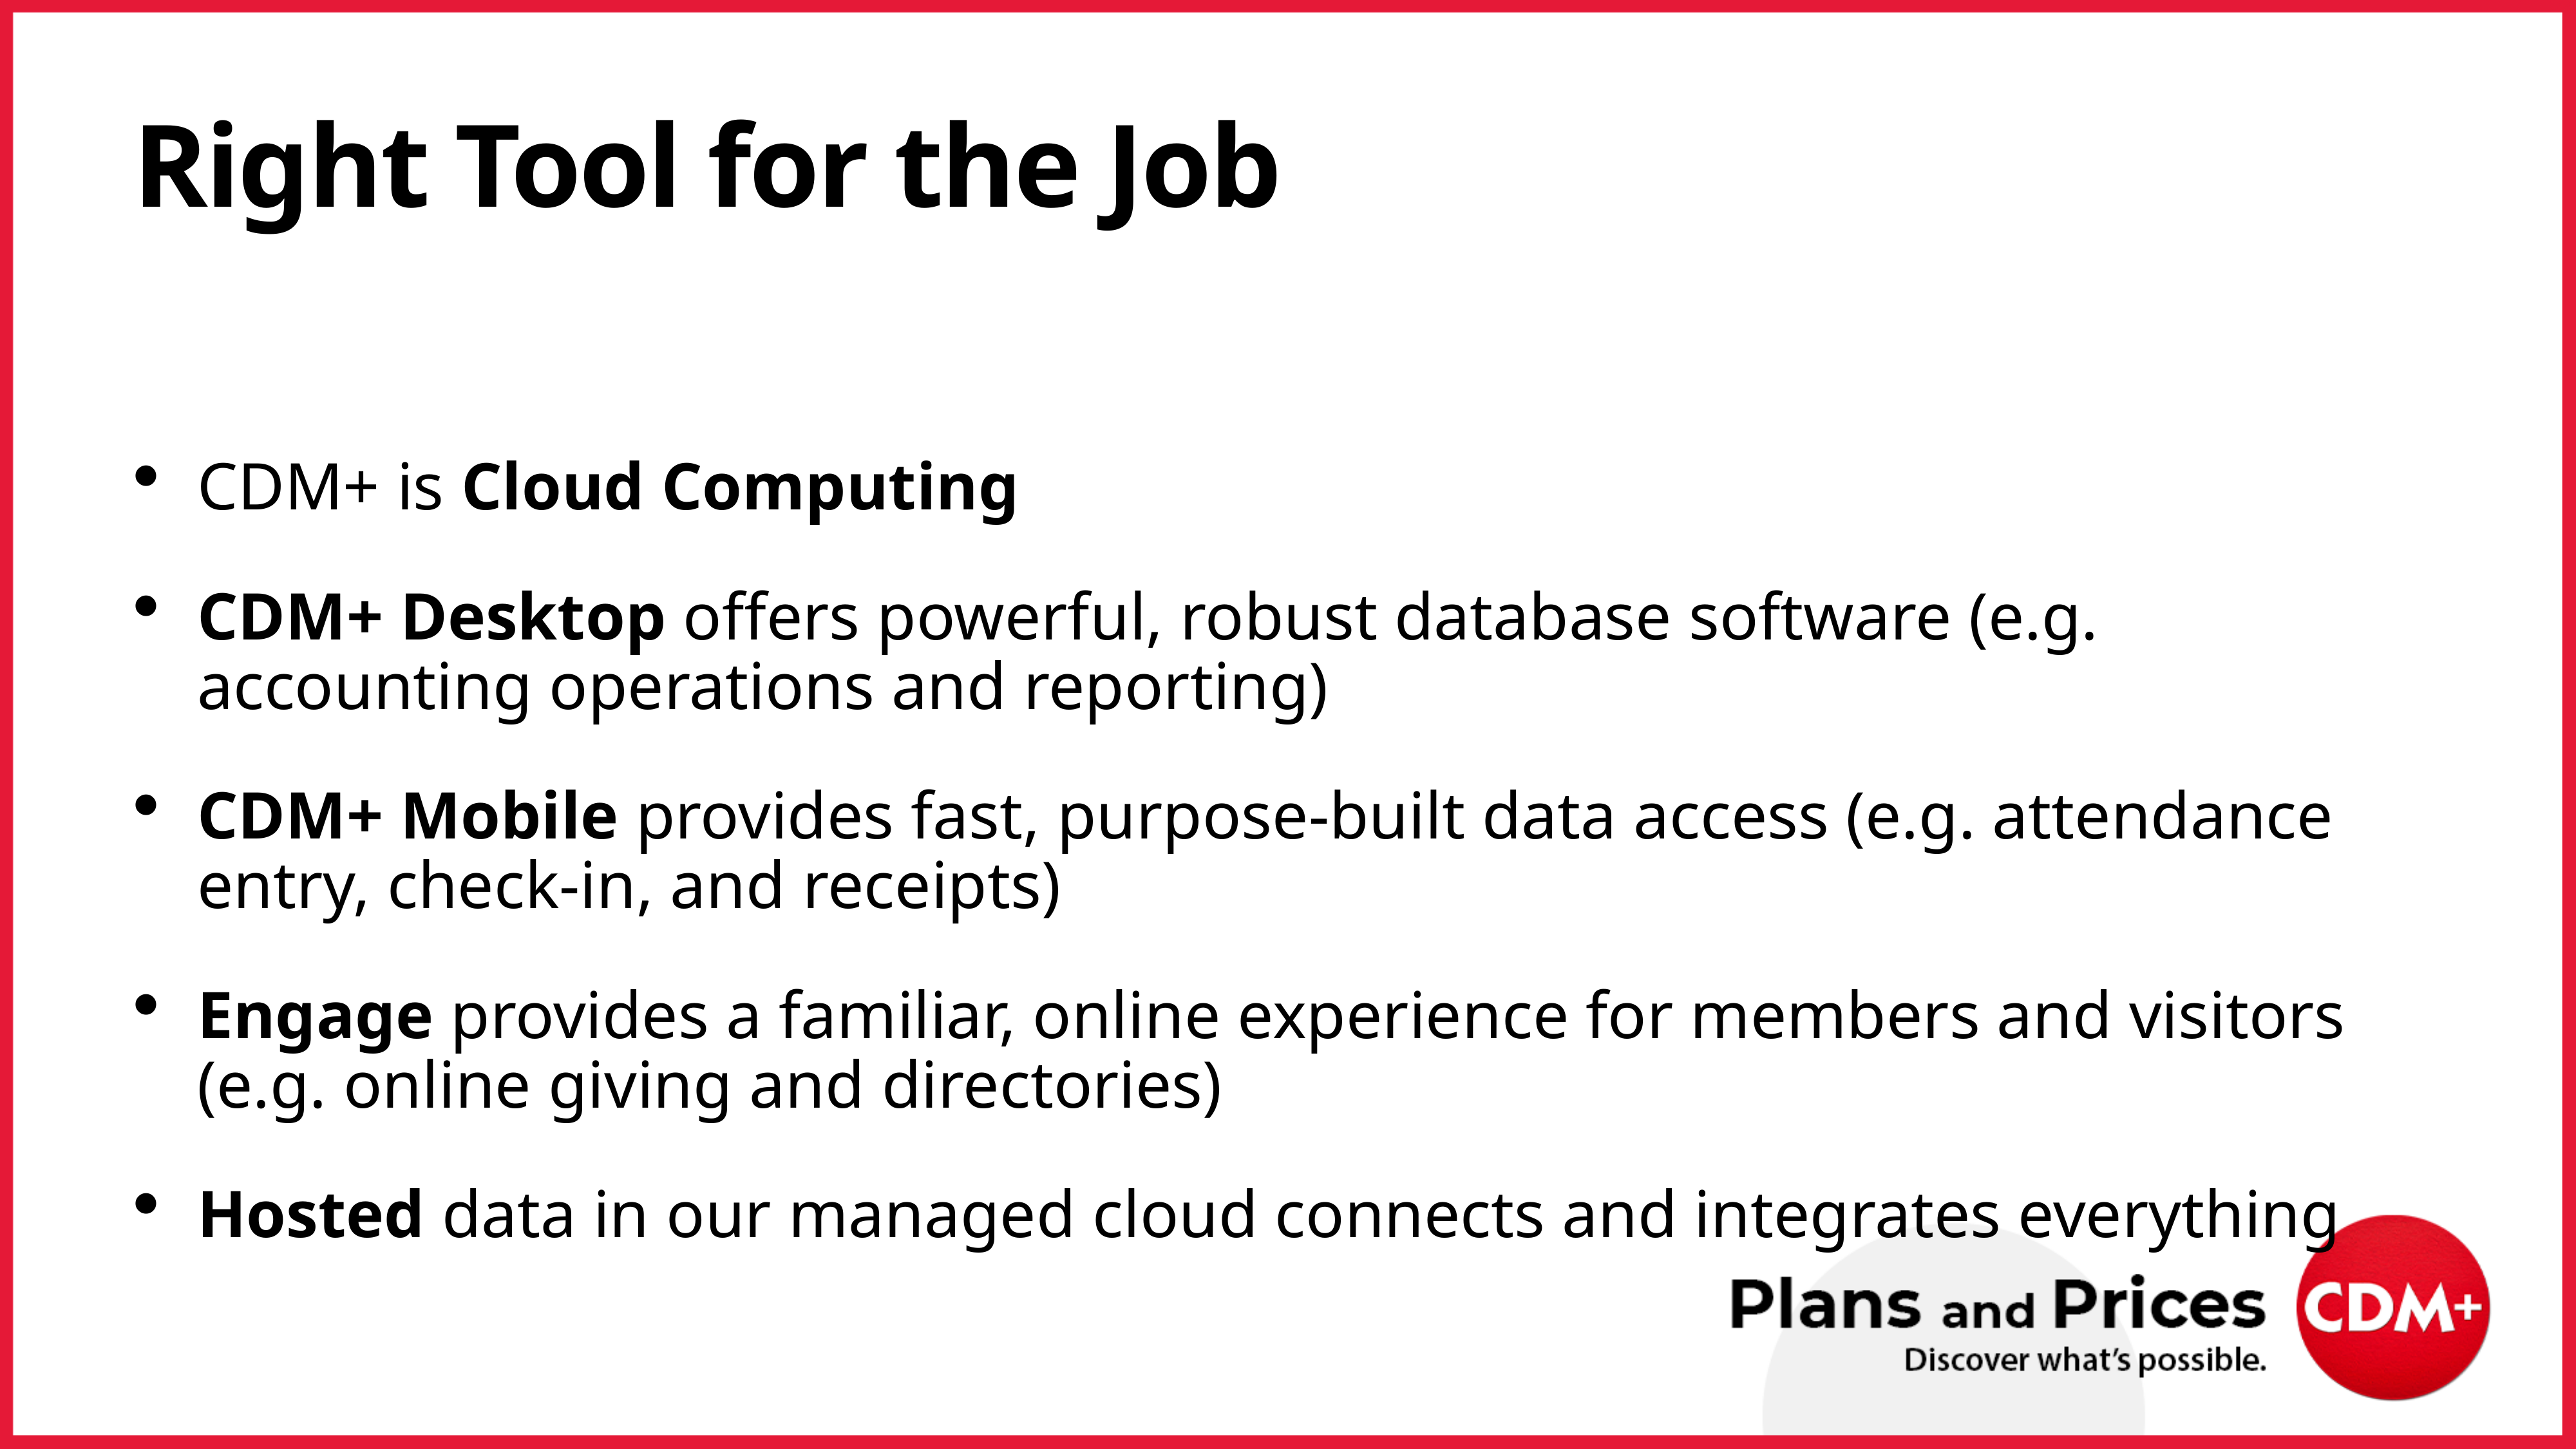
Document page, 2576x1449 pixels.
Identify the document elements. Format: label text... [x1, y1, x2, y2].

list CDM+ is Cloud Computing CDM+ Desktop offers powerful, robust database software (e.g. accounting operations and reporting) CDM+ Mobile provides fast, purpose-built data access (e.g. attendance entry, check-in, and receipts) Engage provides a familiar, online experience for members and visitors (e.g. online giving and directories) Hosted data in our managed cloud connects and integrates everything [127, 448, 2449, 1321]
picture [0, 0, 2576, 1449]
title Right Tool for the Job [127, 113, 2449, 266]
